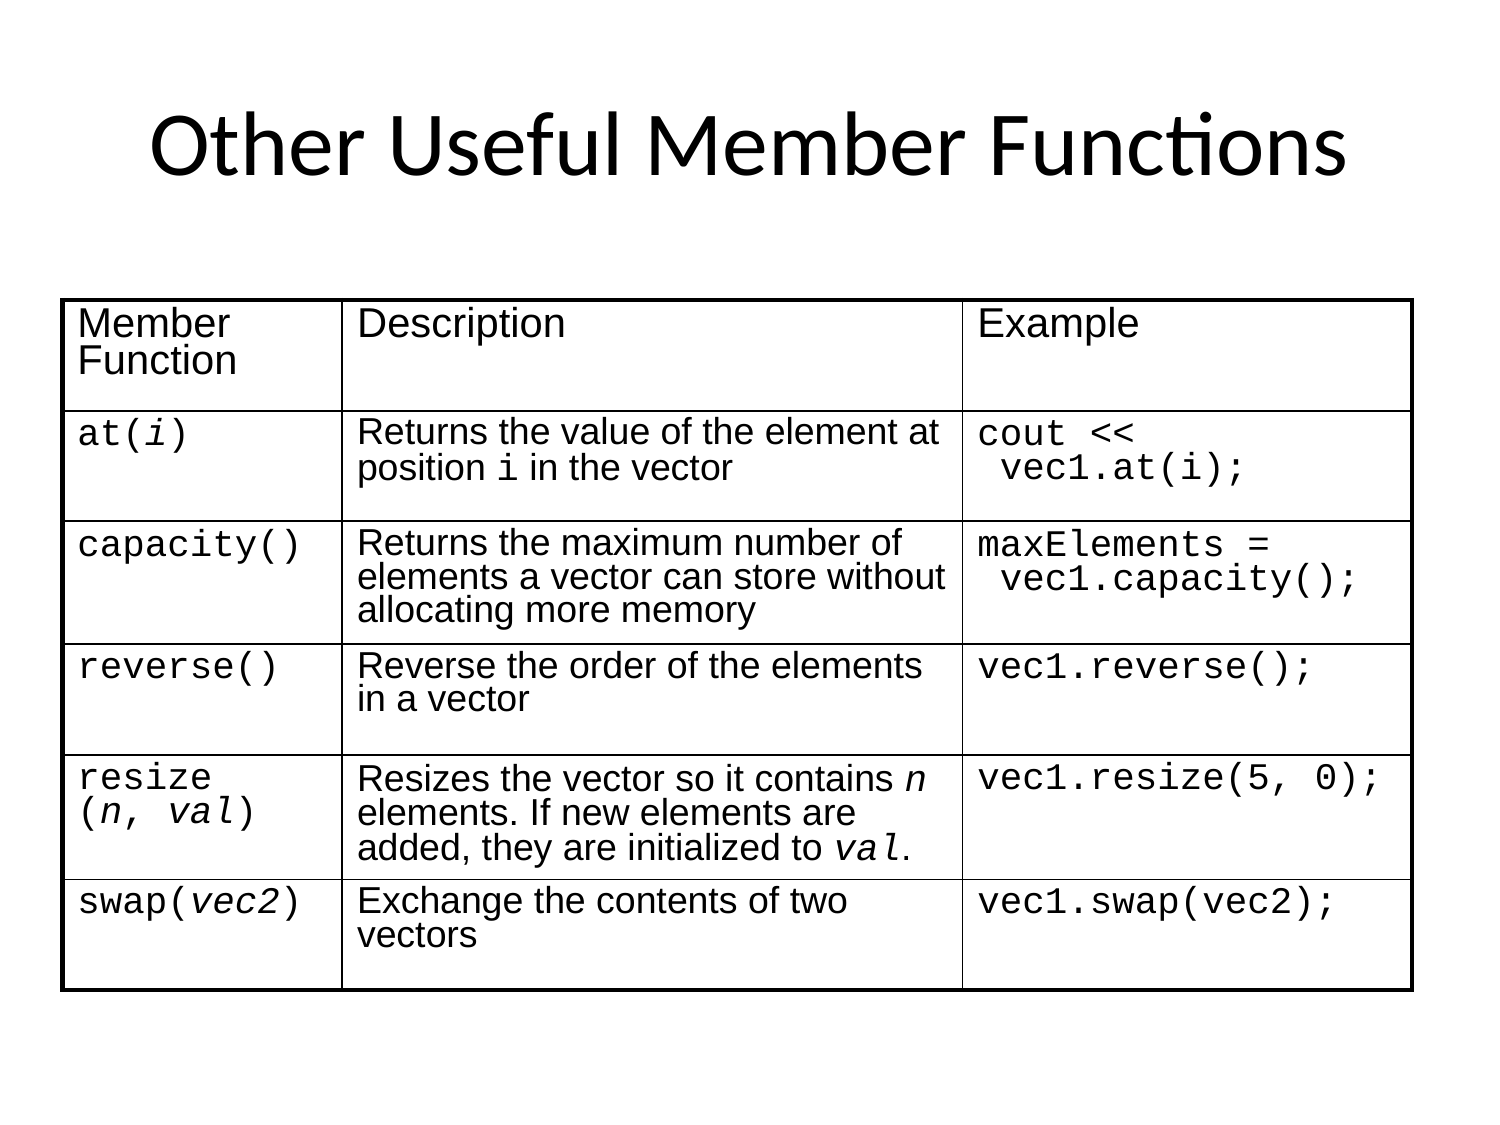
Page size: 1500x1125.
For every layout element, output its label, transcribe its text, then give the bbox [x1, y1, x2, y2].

table_cell maxElements = vec1.capacity(); [963, 522, 1410, 643]
table_cell cout << vec1.at(i); [963, 412, 1410, 520]
table_cell at(i) [65, 412, 341, 520]
table_cell Returns the maximum number of elements a vector can store without allocating more memory [343, 522, 962, 643]
table_cell vec1.swap(vec2); [963, 880, 1410, 988]
table_cell Exchange the contents of two vectors [343, 880, 962, 988]
table_cell reverse() [65, 645, 341, 754]
table_header Description [343, 302, 962, 410]
table_cell resize (n, val) [65, 756, 341, 879]
table_cell capacity() [65, 522, 341, 643]
table_header Member Function [65, 302, 341, 410]
table_cell vec1.reverse(); [963, 645, 1410, 754]
table_header Example [963, 302, 1410, 410]
table_cell Returns the value of the element at position i in the vector [343, 412, 962, 520]
table_cell Resizes the vector so it contains n elements. If new elements are added, they are initialized to val. [343, 756, 962, 879]
table_cell vec1.resize(5, 0); [963, 756, 1410, 879]
table_cell swap(vec2) [65, 880, 341, 988]
title Other Useful Member Functions [75, 45, 1425, 233]
table_cell Reverse the order of the elements in a vector [343, 645, 962, 754]
